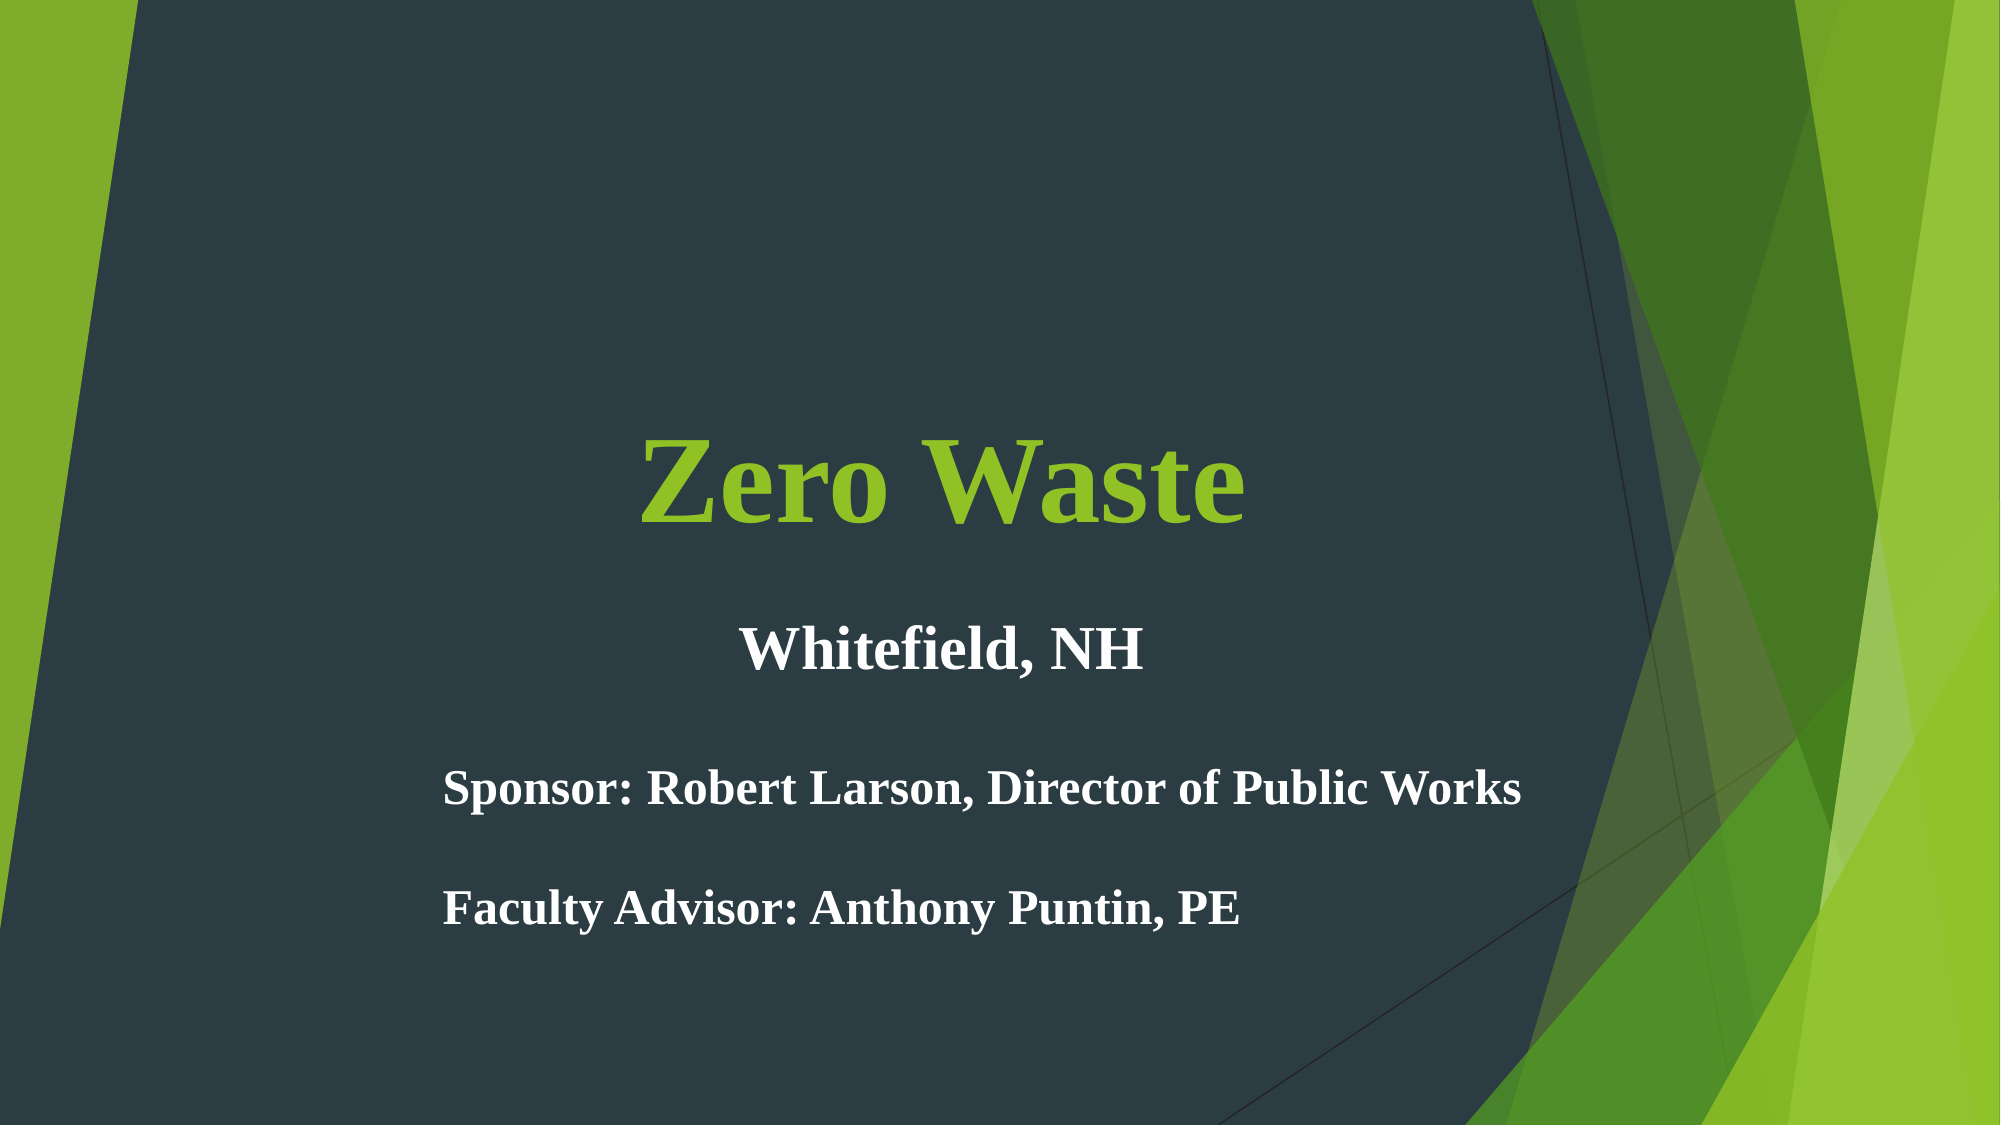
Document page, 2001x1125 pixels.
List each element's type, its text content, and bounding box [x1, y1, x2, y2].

title Zero Waste [304, 382, 1579, 690]
text_box Sponsor: Robert Larson, Director of Public Works Faculty Advisor: Anthony Puntin, PE [427, 739, 1617, 920]
subtitle Whitefield, NH [0, 599, 1160, 780]
